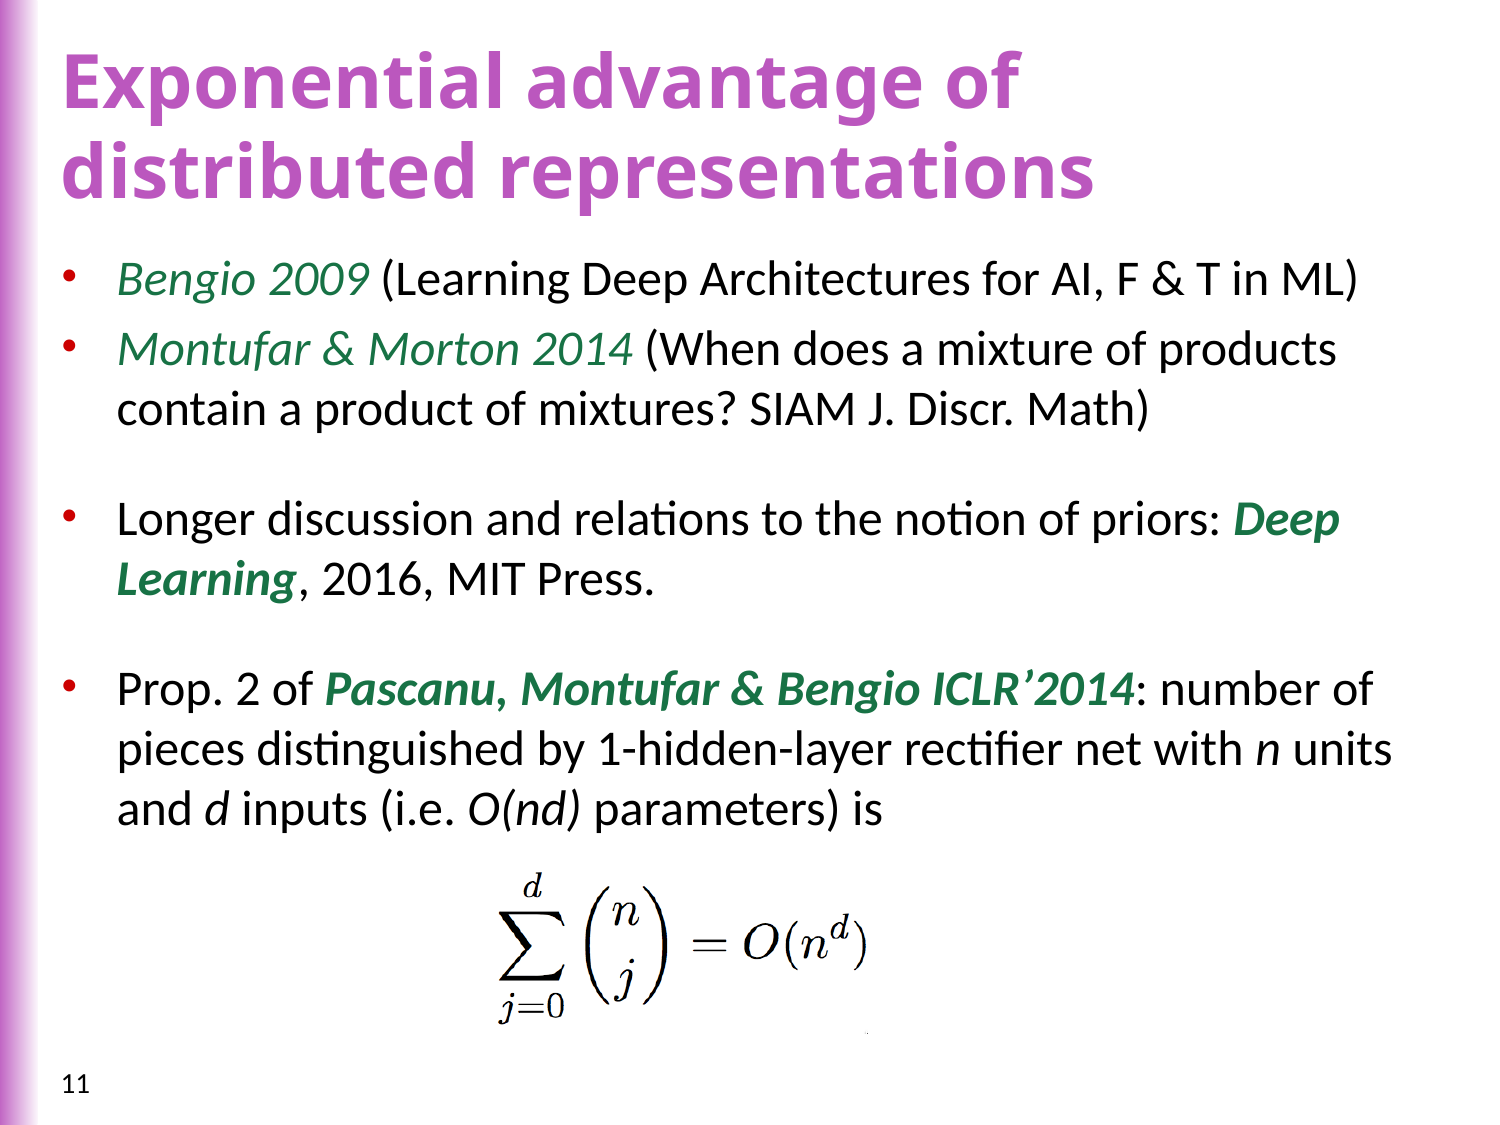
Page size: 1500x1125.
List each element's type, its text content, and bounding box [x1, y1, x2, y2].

list Bengio 2009 (Learning Deep Architectures for AI, F & T in ML) Montufar & Morton 2014 (When does a mixture of products contain a product of mixtures? SIAM J. Discr. Math) Longer discussion and relations to the notion of priors: Deep Learning, 2016, MIT Press. Prop. 2 of Pascanu, Montufar & Bengio ICLR’2014: number of pieces distinguished by 1-hidden-layer rectifier net with n units and d inputs (i.e. O(nd) parameters) is [50, 240, 1450, 897]
picture [479, 867, 868, 1035]
slide_number 11 [49, 1028, 376, 1105]
title Exponential advantage of distributed representations [50, 27, 1450, 220]
